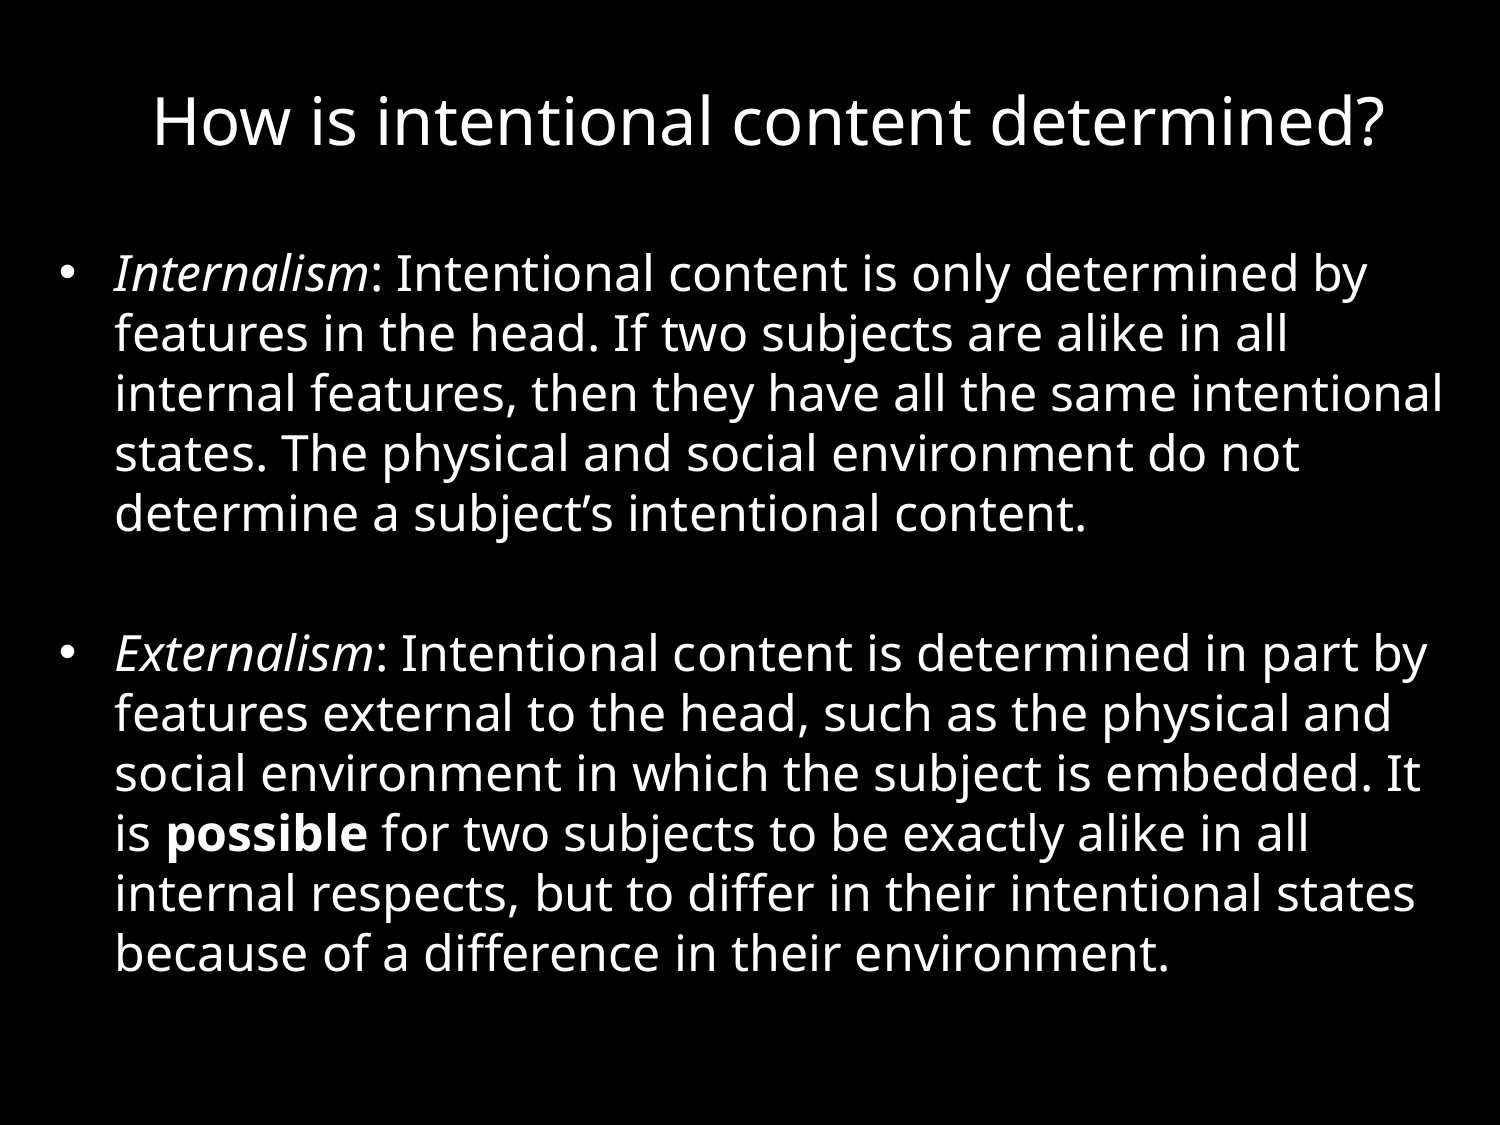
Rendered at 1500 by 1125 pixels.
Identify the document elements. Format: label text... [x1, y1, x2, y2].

title How is intentional content determined? [100, 37, 1438, 200]
list Internalism: Intentional content is only determined by features in the head. If two subjects are alike in all internal features, then they have all the same intentional states. The physical and social environment do not determine a subject’s intentional content. Externalism: Intentional content is determined in part by features external to the head, such as the physical and social environment in which the subject is embedded. It is possible for two subjects to be exactly alike in all internal respects, but to differ in their intentional states because of a difference in their environment. [43, 234, 1464, 1063]
